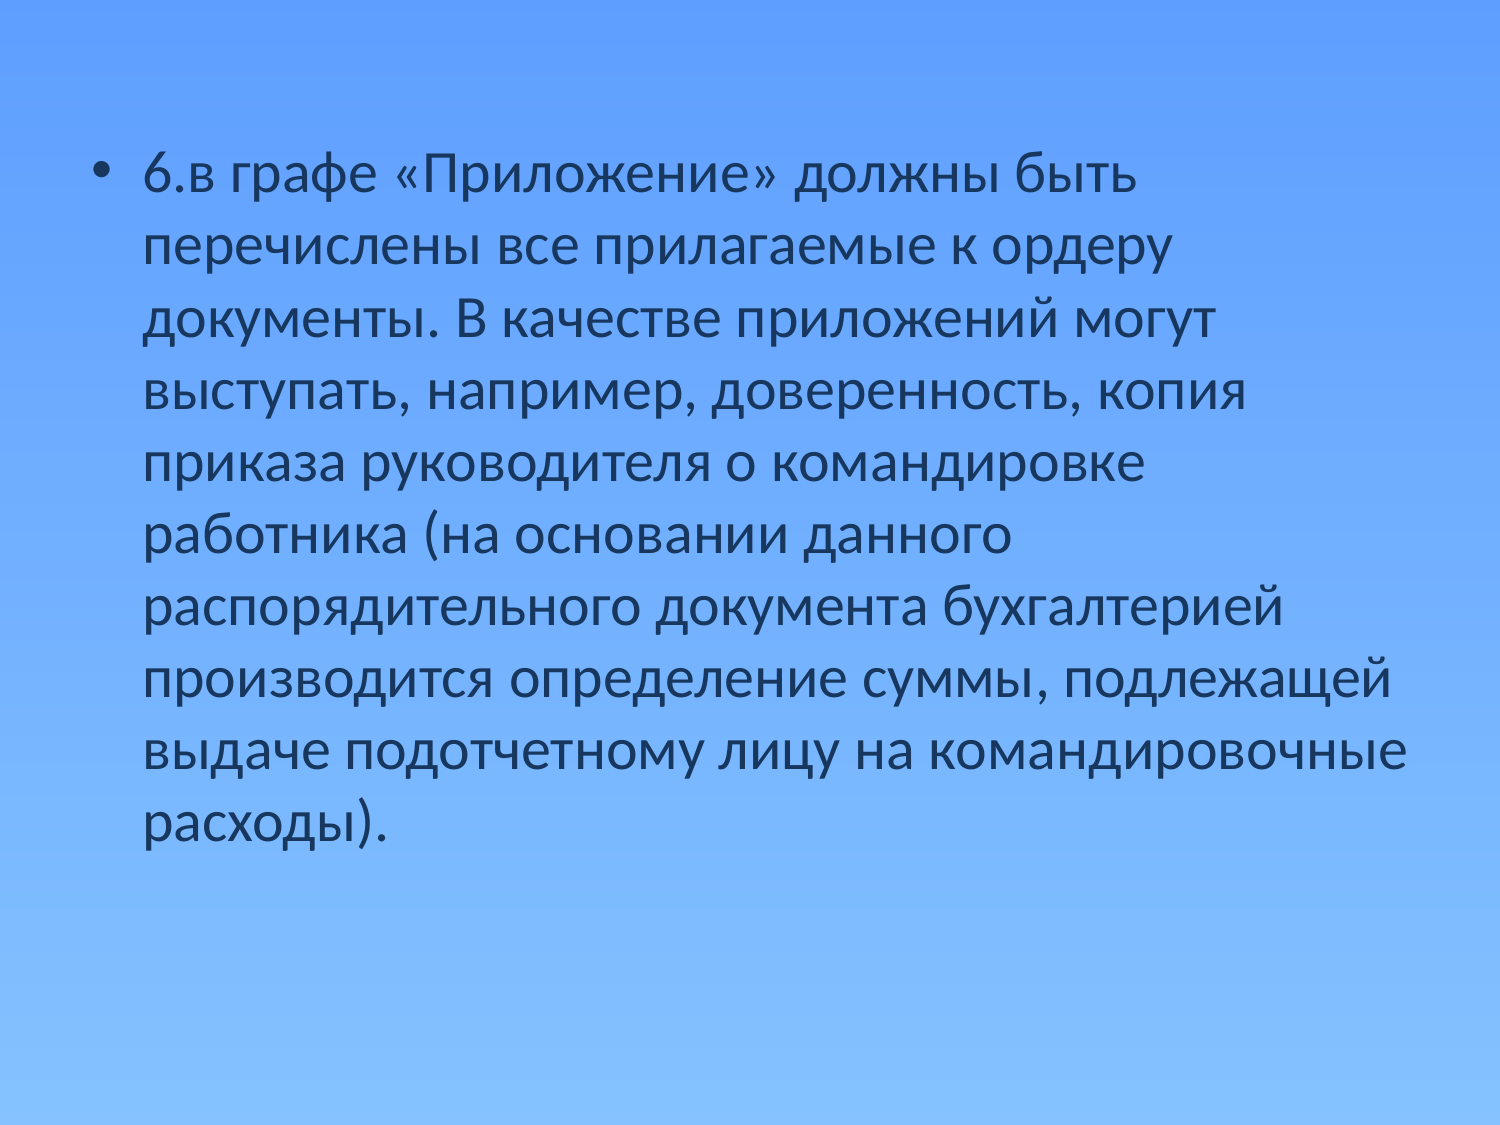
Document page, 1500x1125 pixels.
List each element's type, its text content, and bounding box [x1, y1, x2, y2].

list 6.в графе «Приложение» должны быть перечислены все прилагаемые к ордеру документы. В качестве приложений могут выступать, например, доверенность, копия приказа руководителя о командировке работника (на основании данного распорядительного документа бухгалтерией производится определение суммы, подлежащей выдаче подотчетному лицу на командировочные расходы). [76, 125, 1427, 868]
